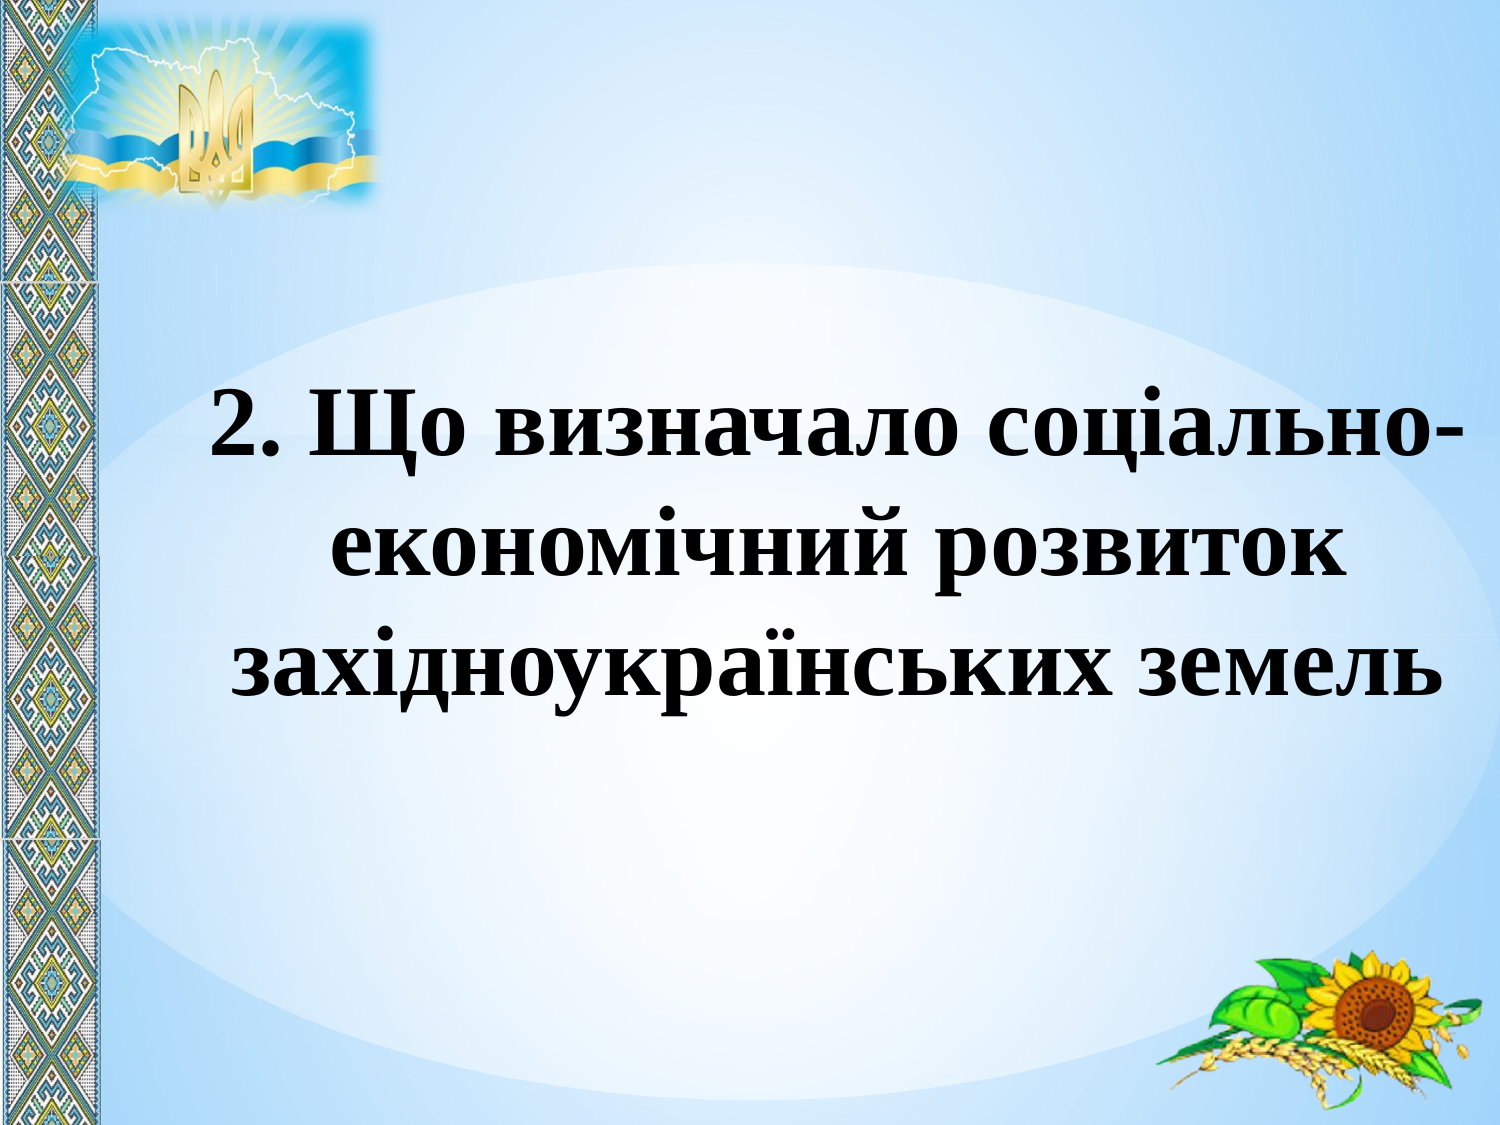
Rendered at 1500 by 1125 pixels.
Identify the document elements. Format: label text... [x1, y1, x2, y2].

picture [1150, 929, 1500, 1113]
text_box [171, 314, 1447, 451]
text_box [0, 563, 102, 1125]
picture [0, 0, 388, 556]
text_box 2. Що визначало соціально-економічний розвиток західноукраїнських земель [177, 348, 1500, 723]
